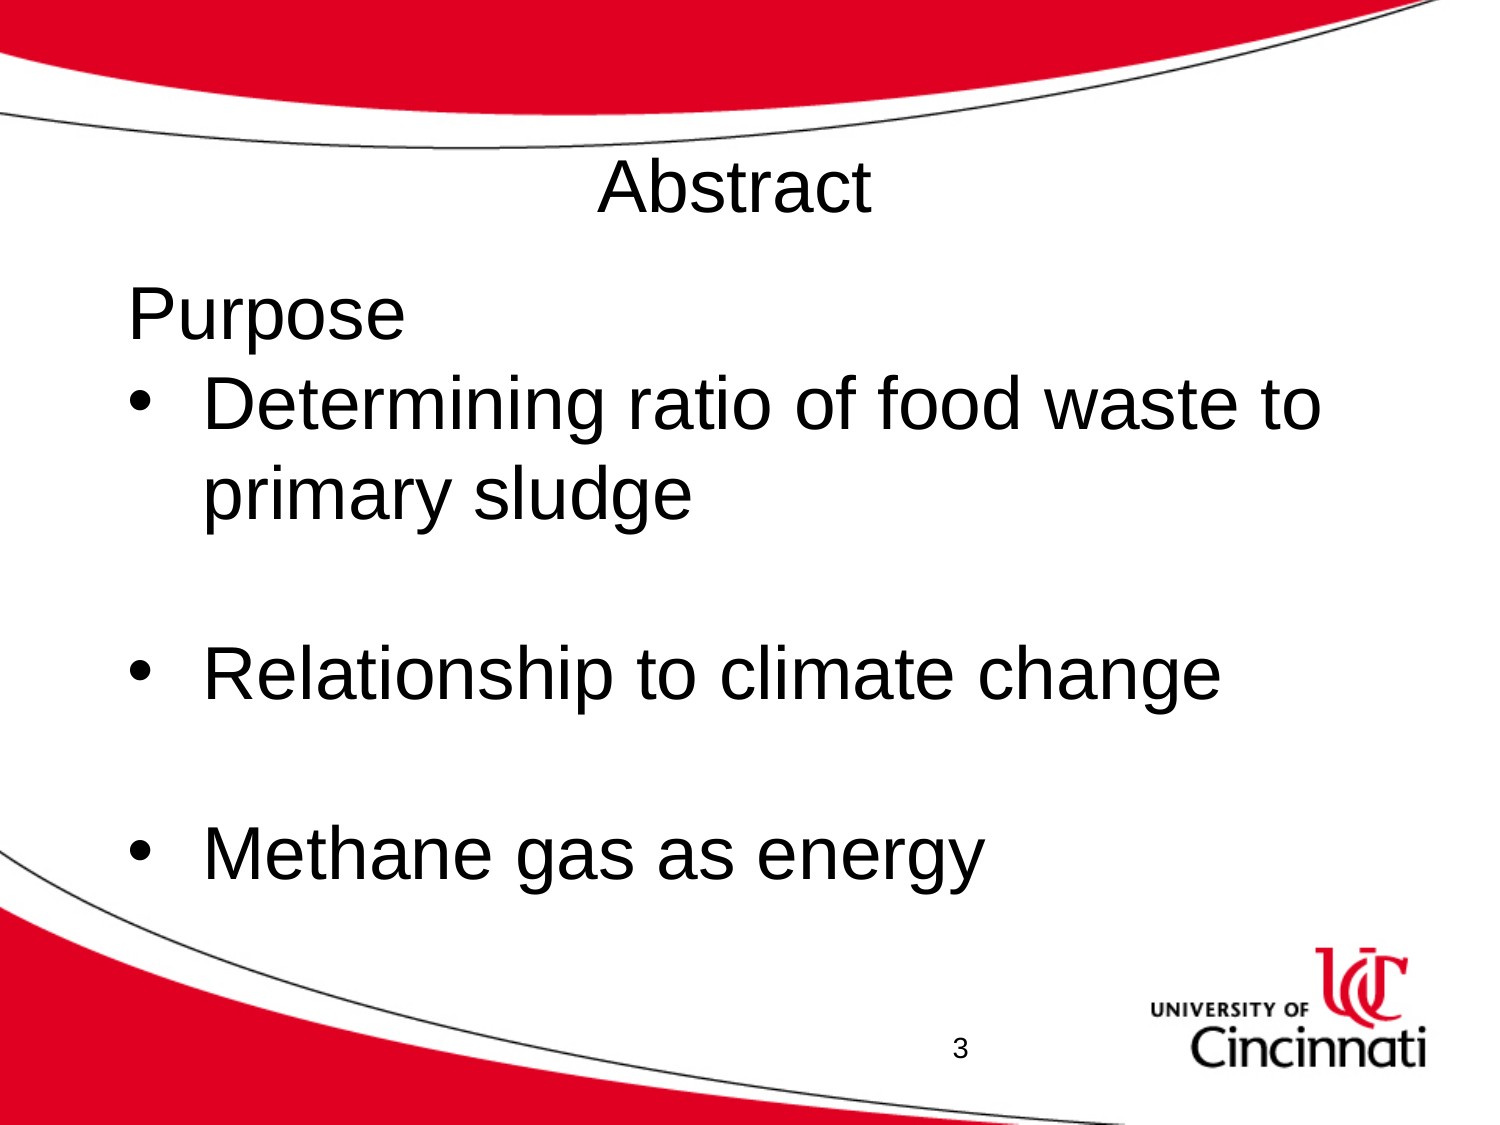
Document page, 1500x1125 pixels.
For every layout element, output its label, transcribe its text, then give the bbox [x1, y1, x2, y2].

list Purpose Determining ratio of food waste to primary sludge Relationship to climate change Methane gas as energy [112, 249, 1400, 1125]
slide_number 3 [937, 1021, 1175, 1100]
picture [1400, 840, 1455, 1125]
picture [0, 0, 1500, 160]
picture [0, 840, 112, 1125]
title Abstract [91, 89, 1379, 277]
